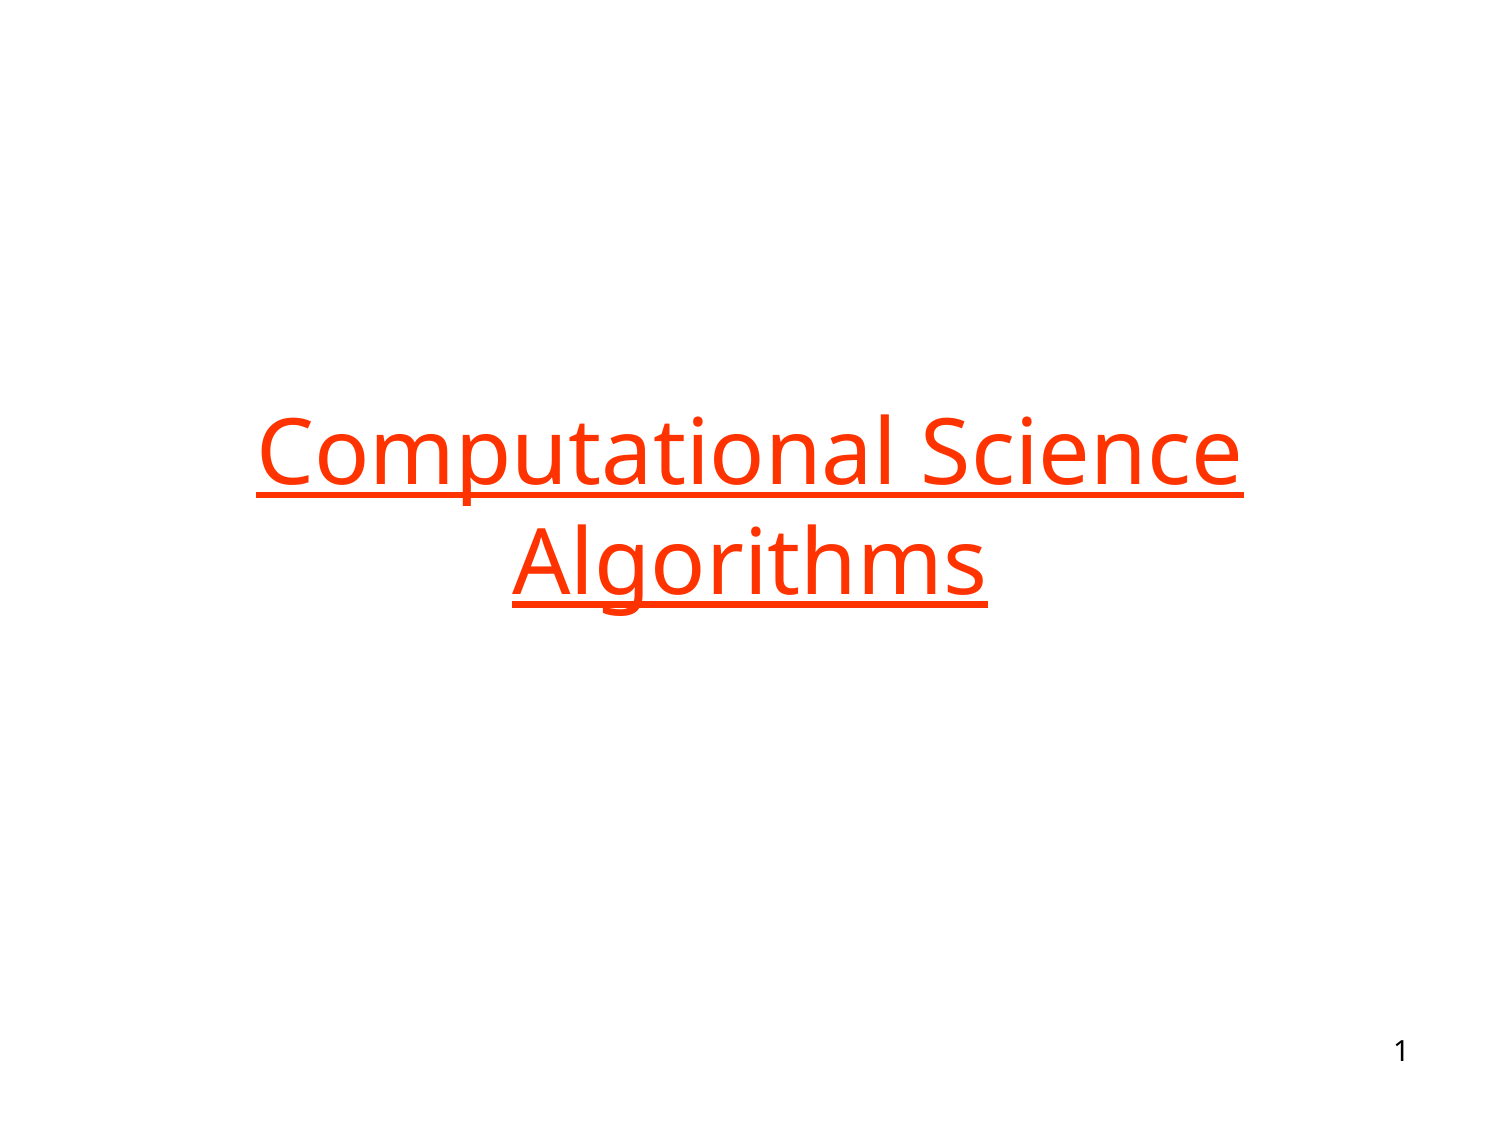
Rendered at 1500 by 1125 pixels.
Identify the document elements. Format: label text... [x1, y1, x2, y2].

slide_number 1 [1074, 1024, 1426, 1103]
title Computational Science Algorithms [112, 437, 1388, 679]
